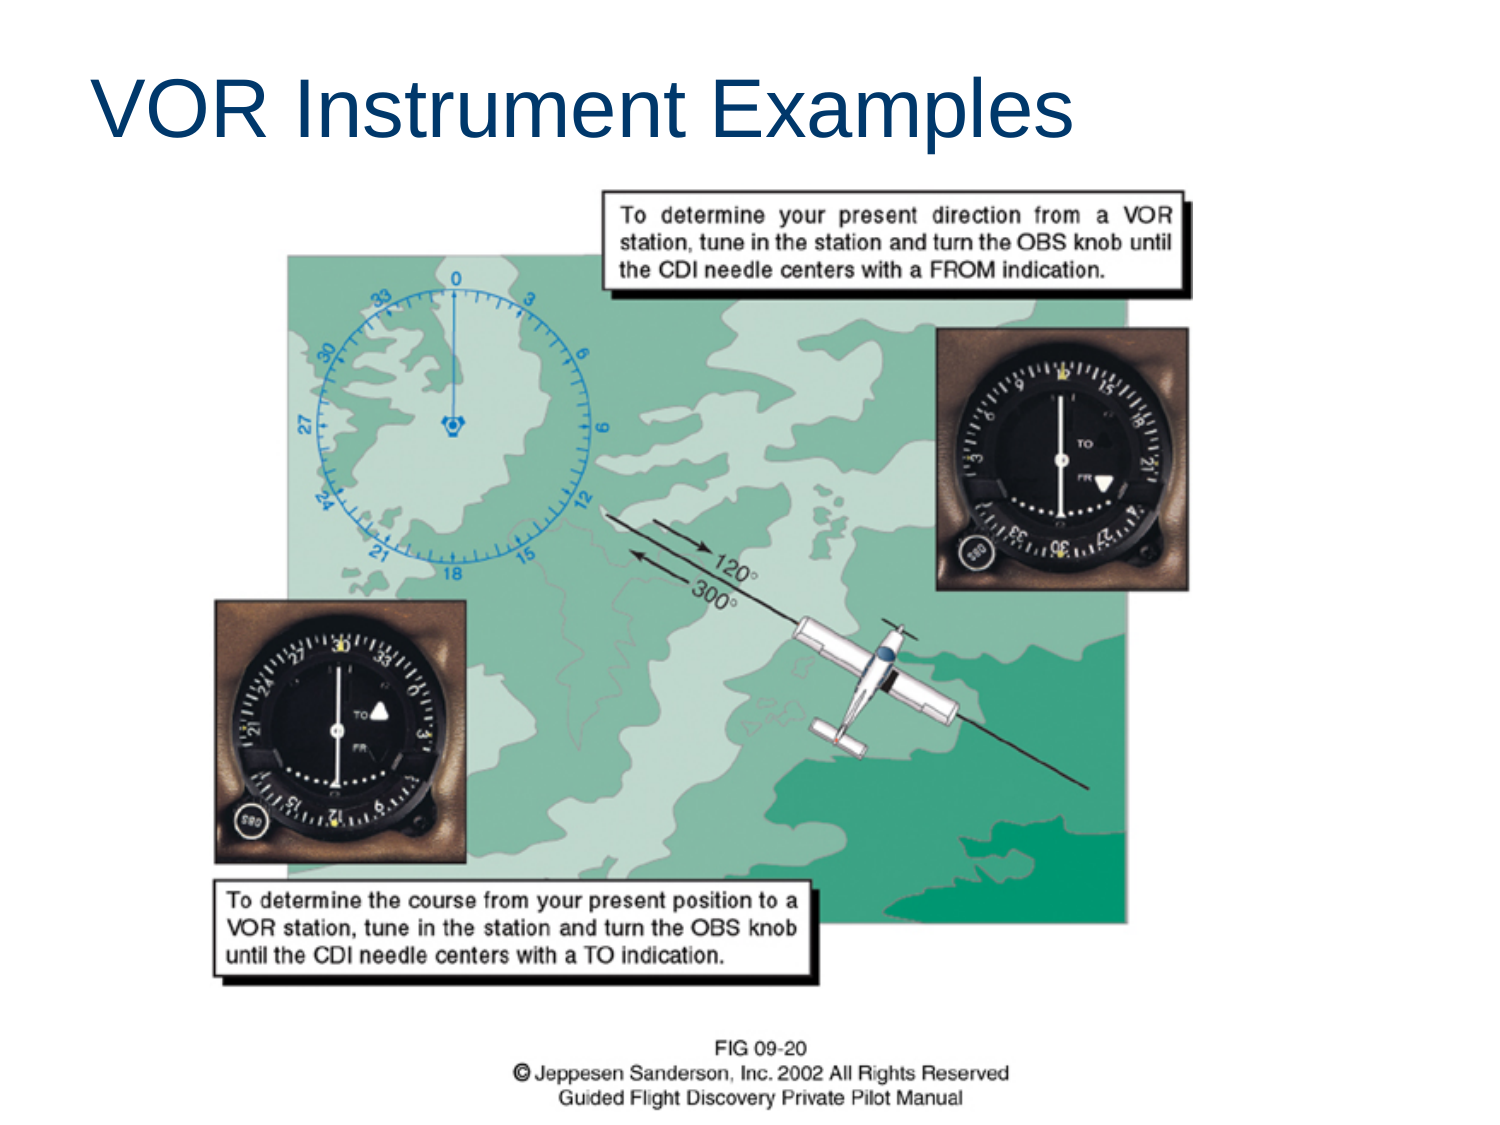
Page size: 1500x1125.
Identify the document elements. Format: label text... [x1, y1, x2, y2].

picture [208, 183, 1193, 1112]
title VOR Instrument Examples [74, 44, 1426, 163]
